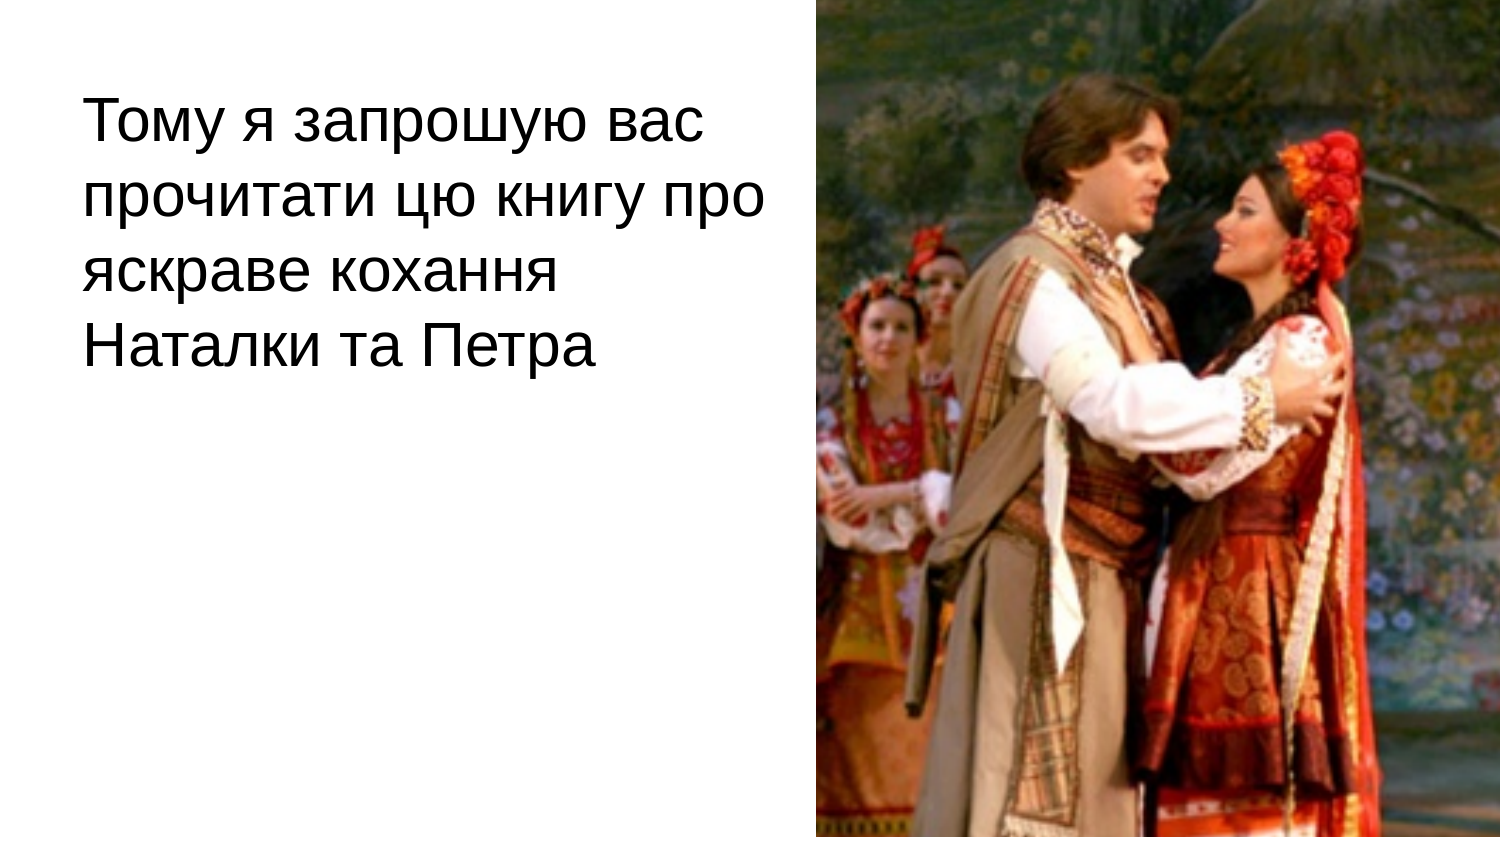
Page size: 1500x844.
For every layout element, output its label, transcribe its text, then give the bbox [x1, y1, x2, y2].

picture [815, 0, 1500, 837]
title Тому я запрошую вас прочитати цю книгу про яскраве кохання Наталки та Петра [67, 63, 810, 588]
